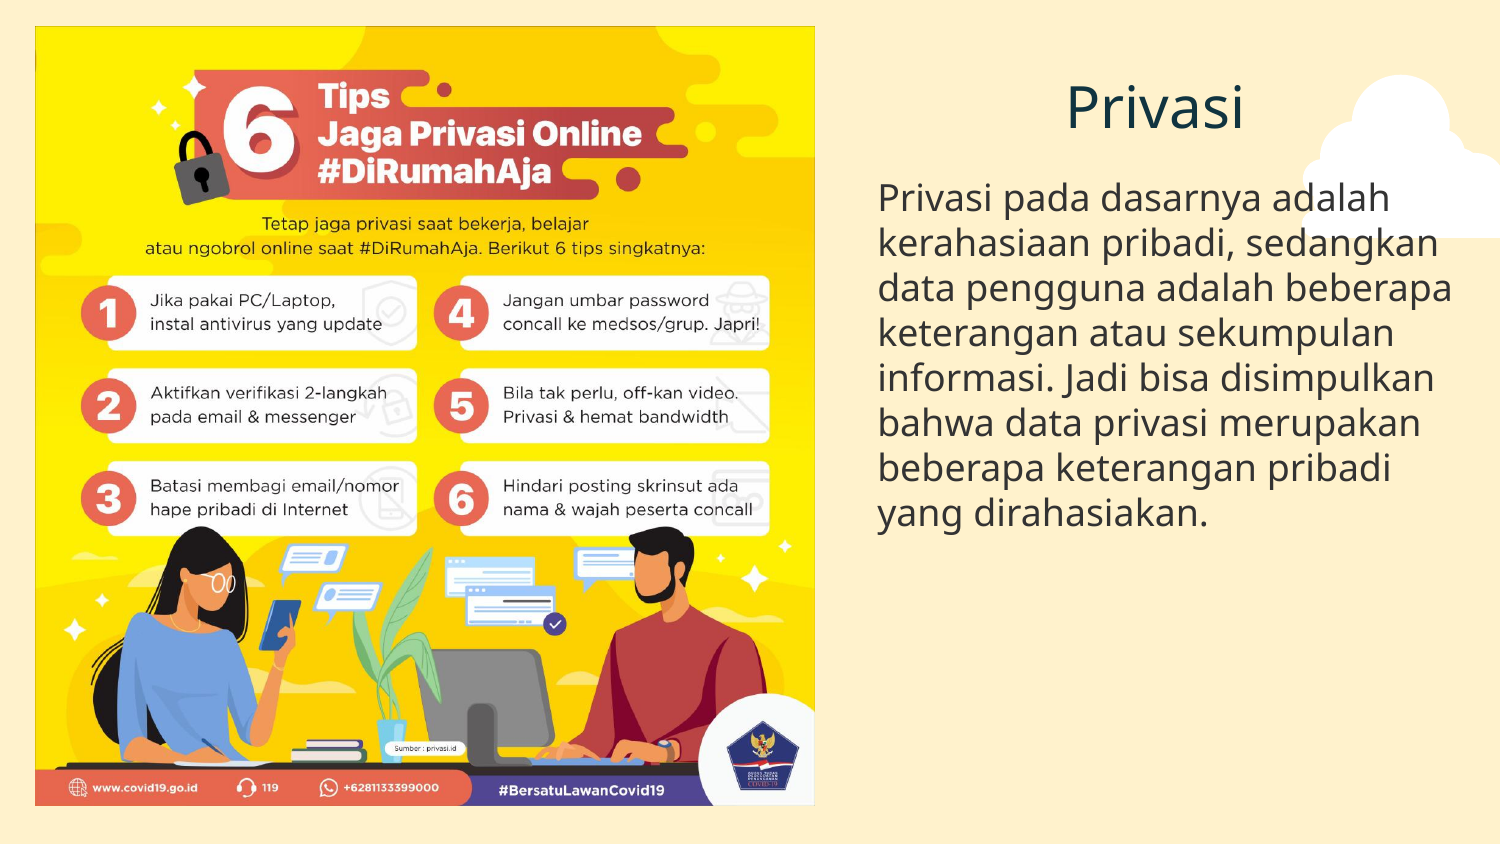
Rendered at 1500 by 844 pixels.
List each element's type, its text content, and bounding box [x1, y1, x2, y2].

text_box Privasi pada dasarnya adalah kerahasiaan pribadi, sedangkan data pengguna adalah beberapa keterangan atau sekumpulan informasi. Jadi bisa disimpulkan bahwa data privasi merupakan beberapa keterangan pribadi yang dirahasiakan. [862, 166, 1500, 541]
title Privasi [867, 55, 1444, 150]
picture [35, 26, 815, 806]
